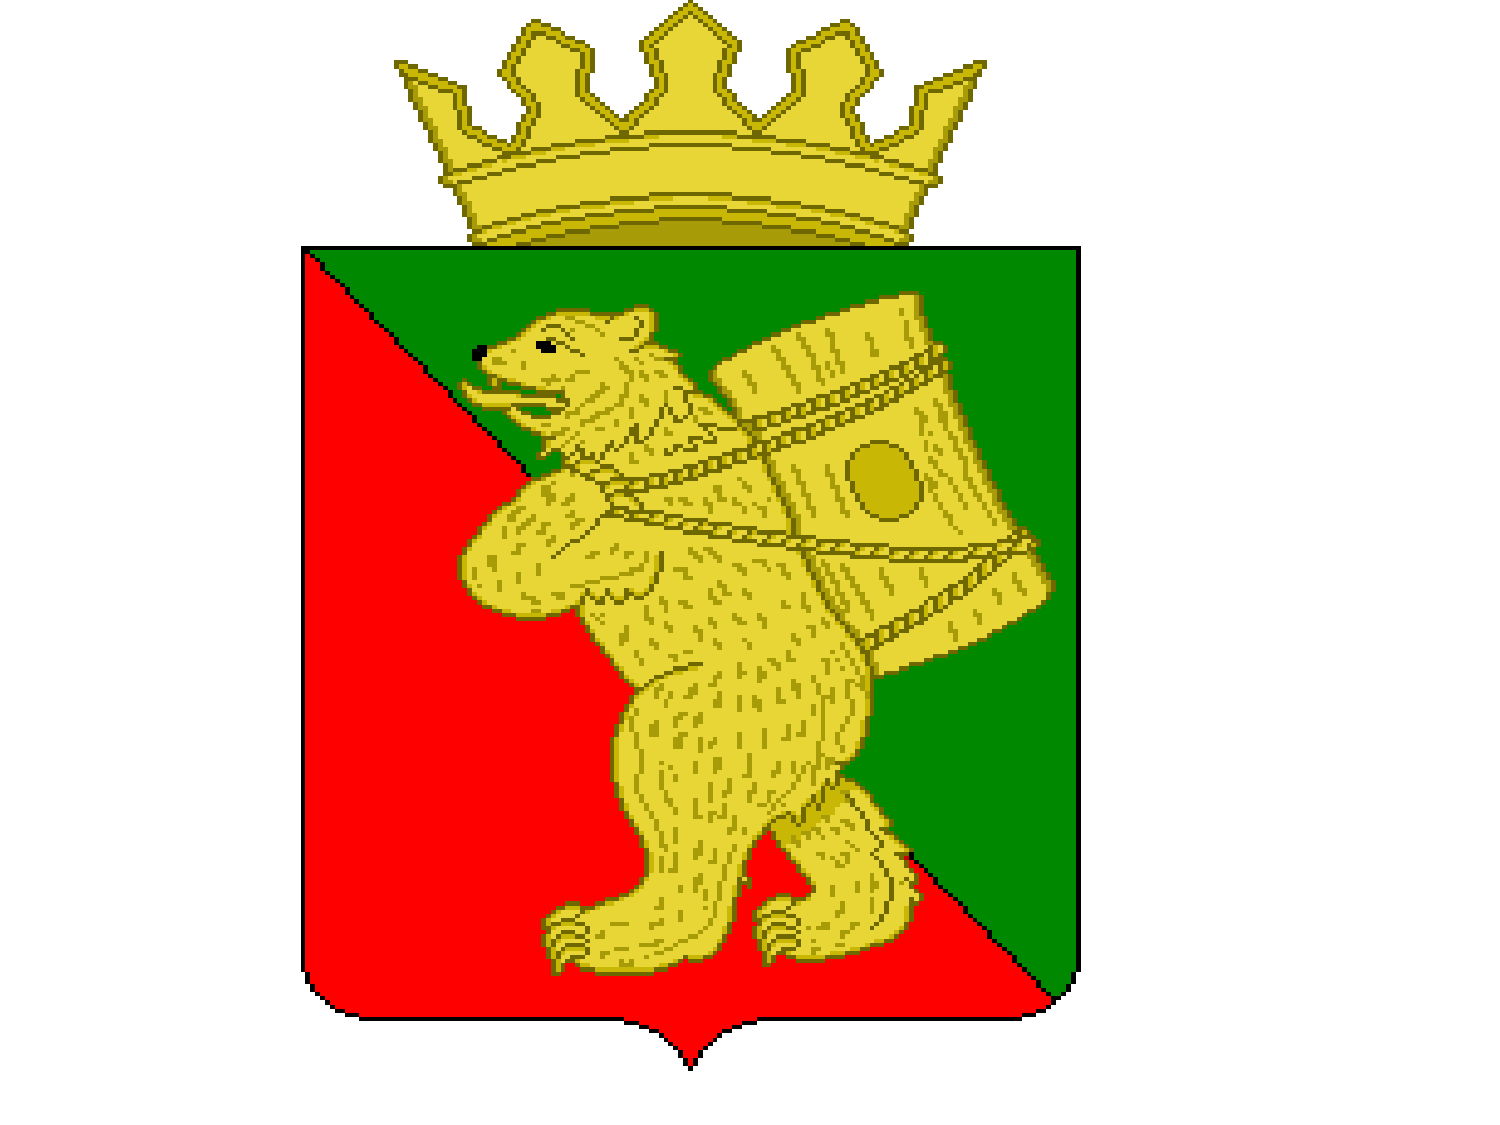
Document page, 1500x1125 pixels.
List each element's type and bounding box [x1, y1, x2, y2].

picture [300, 0, 1081, 1071]
